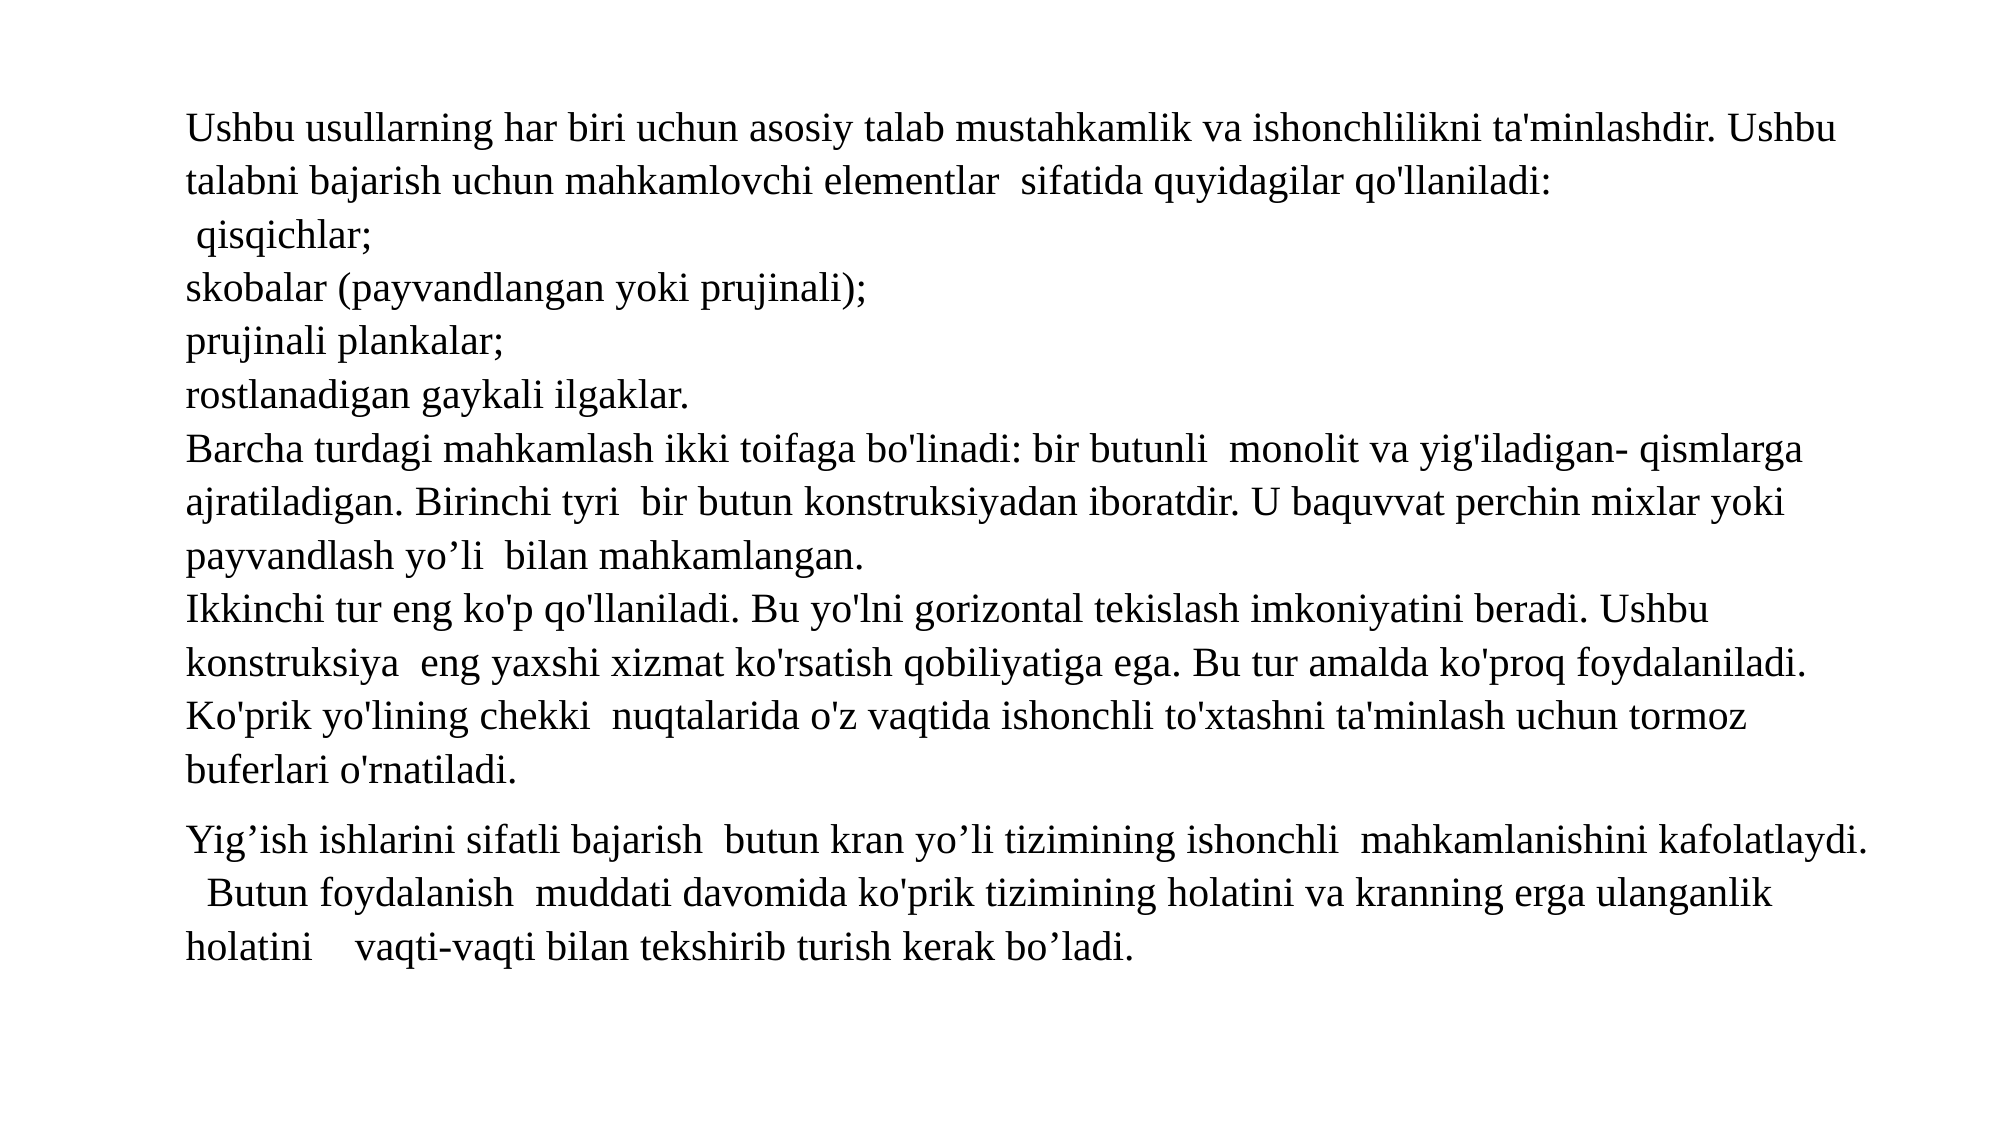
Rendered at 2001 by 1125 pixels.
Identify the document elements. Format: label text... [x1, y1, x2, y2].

text_box Ushbu usullarning har biri uchun asosiy talab mustahkamlik va ishonchlilikni ta'minlashdir. Ushbu talabni bajarish uchun mahkamlovchi elementlar sifatida quyidagilar qo'llaniladi: qisqichlar; skobalar (payvandlangan yoki prujinali); prujinali plankalar; rostlanadigan gaykali ilgaklar. Barcha turdagi mahkamlash ikki toifaga bo'linadi: bir butunli monolit va yig'iladigan- qismlarga ajratiladigan. Birinchi tyri bir butun konstruksiyadan iboratdir. U baquvvat perchin mixlar yoki payvandlash yo’li bilan mahkamlangan. Ikkinchi tur eng ko'p qo'llaniladi. Bu yo'lni gorizontal tekislash imkoniyatini beradi. Ushbu konstruksiya eng yaxshi xizmat ko'rsatish qobiliyatiga ega. Bu tur amalda ko'proq foydalaniladi. Ko'prik yo'lining chekki nuqtalarida o'z vaqtida ishonchli to'xtashni ta'minlash uchun tormoz buferlari o'rnatiladi. Yig’ish ishlarini sifatli bajarish butun kran yo’li tizimining ishonchli mahkamlanishini kafolatlaydi. Butun foydalanish muddati davomida ko'prik tizimining holatini va kranning erga ulanganlik holatini vaqti-vaqti bilan tekshirib turish kerak bo’ladi. [95, 88, 1886, 1036]
